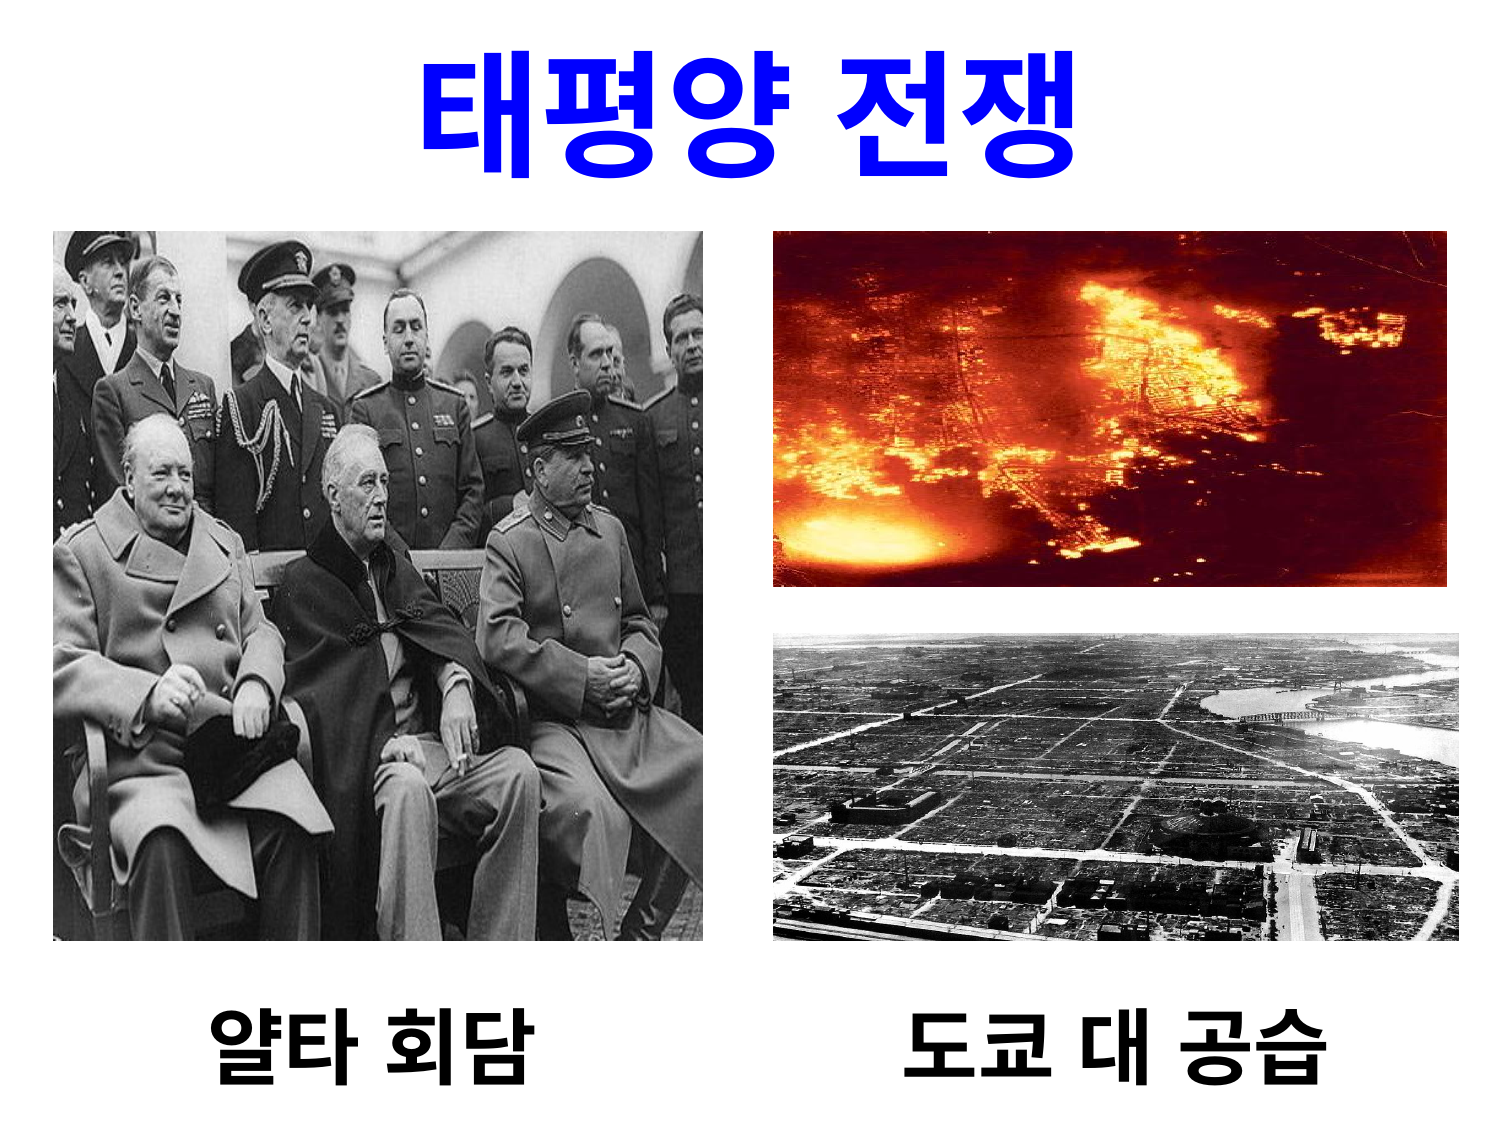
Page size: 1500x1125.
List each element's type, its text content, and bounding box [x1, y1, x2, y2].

picture [52, 231, 703, 941]
text_box 얄타 회담 [53, 987, 691, 1077]
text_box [773, 231, 1459, 941]
text_box 도쿄 대 공습 [773, 987, 1459, 1077]
text_box 태평양 전쟁 [0, 0, 1500, 223]
